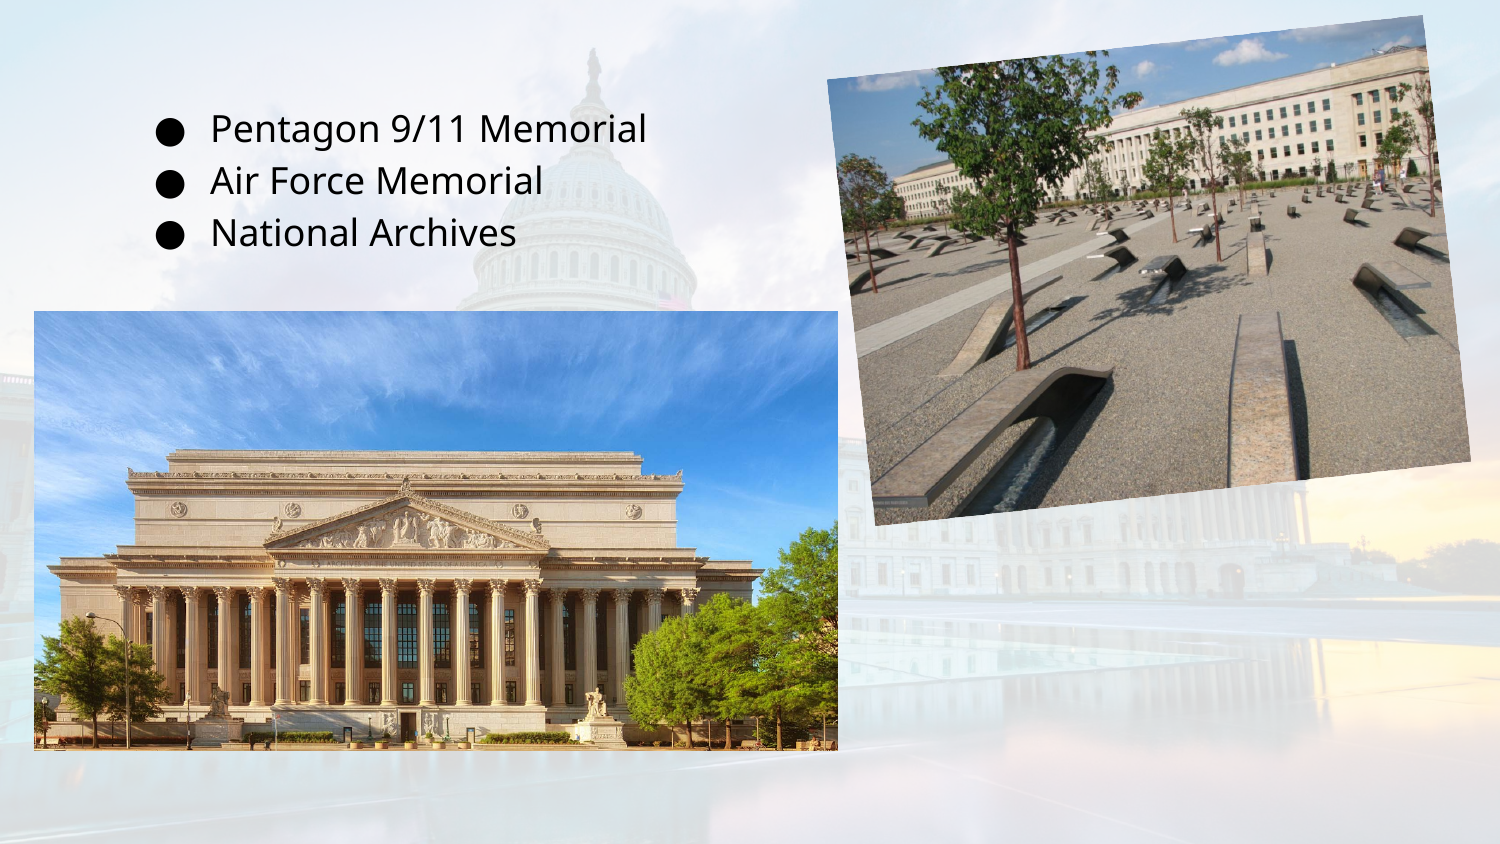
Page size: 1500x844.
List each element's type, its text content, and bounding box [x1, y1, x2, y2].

list Pentagon 9/11 Memorial Air Force Memorial National Archives [120, 83, 844, 317]
picture [34, 311, 838, 751]
picture [828, 15, 1471, 526]
